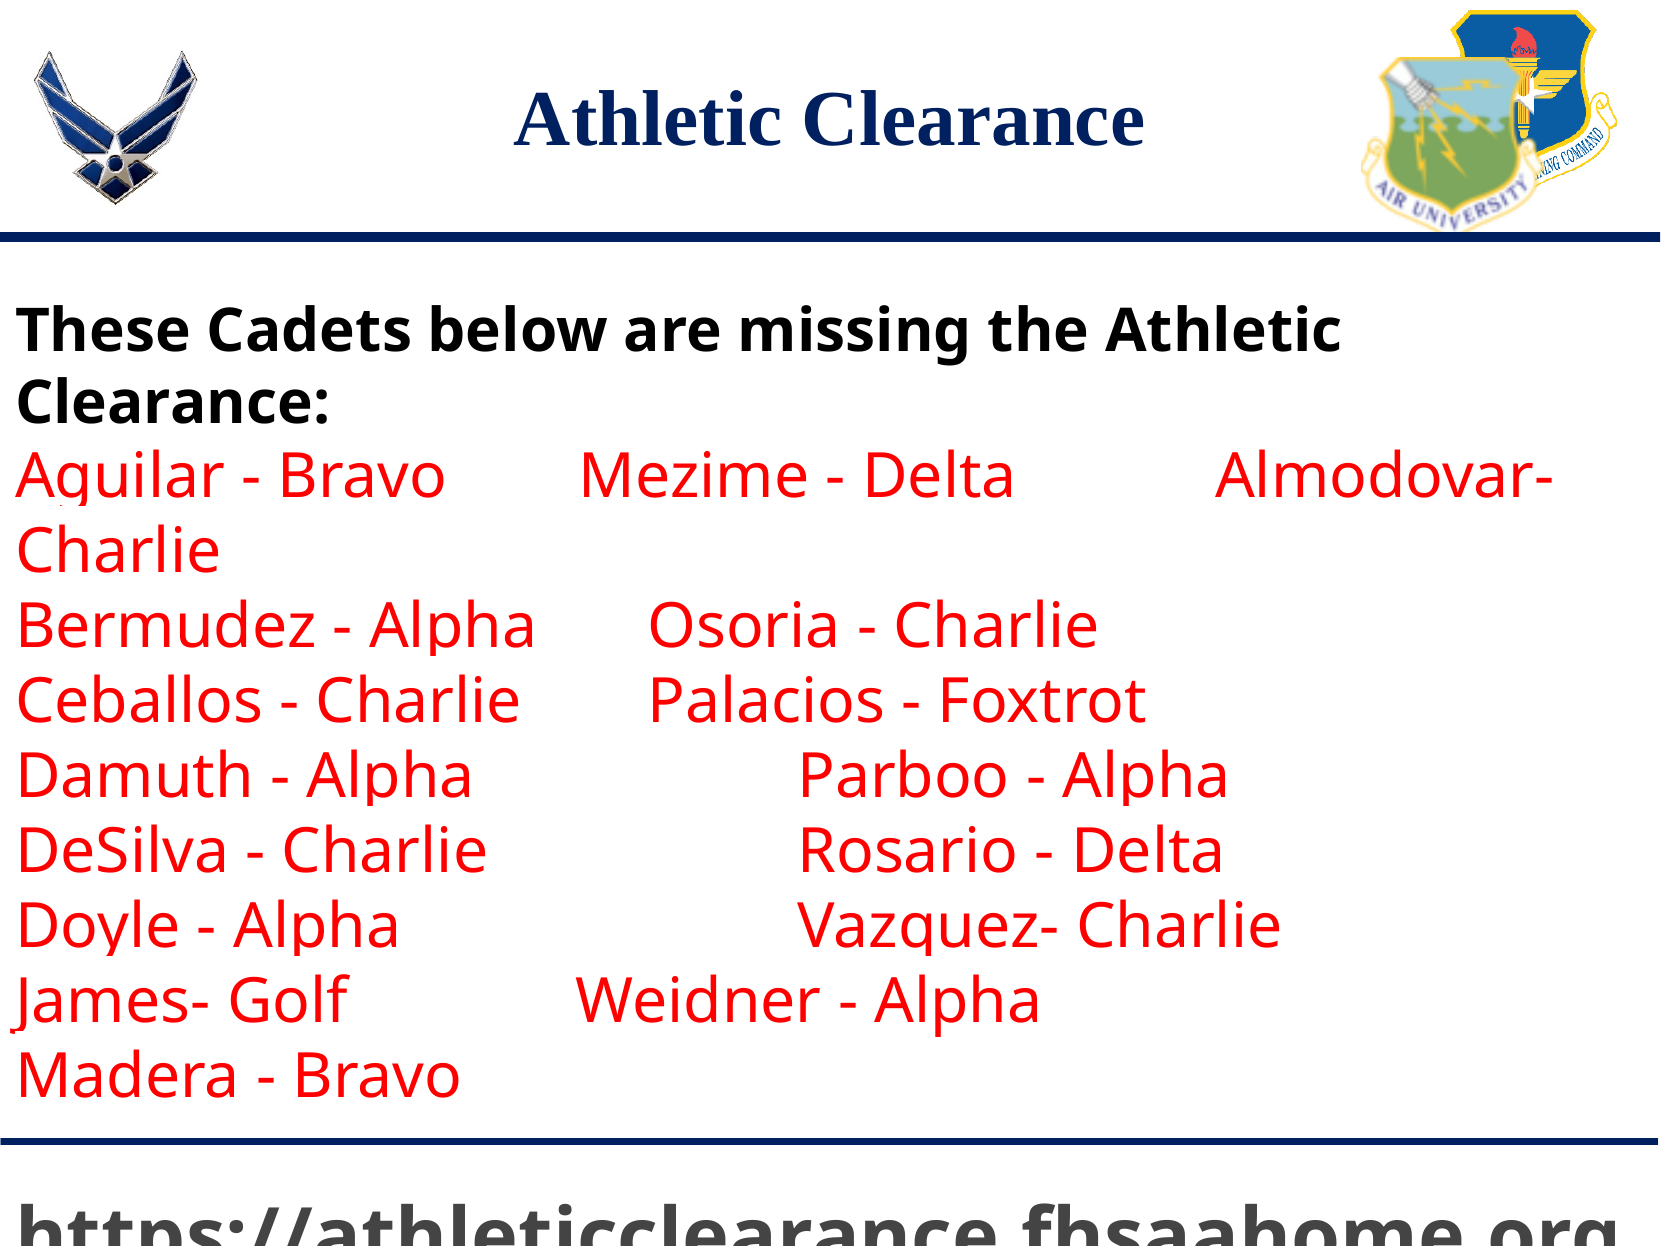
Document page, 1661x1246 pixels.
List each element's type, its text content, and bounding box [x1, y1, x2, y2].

title Athletic Clearance [114, 0, 1547, 241]
picture [29, 49, 114, 207]
picture [1547, 10, 1617, 195]
list These Cadets below are missing the Athletic Clearance: Aguilar - Bravo Mezime - Delta Almodovar-Charlie Bermudez - Alpha Osoria - Charlie Ceballos - Charlie Palacios - Foxtrot Damuth - Alpha Parboo - Alpha DeSilva - Charlie Rosario - Delta Doyle - Alpha Vazquez- Charlie James- Golf Weidner - Alpha Madera - Bravo https://athleticclearance.fhsaahome.org/ [0, 283, 1661, 1181]
